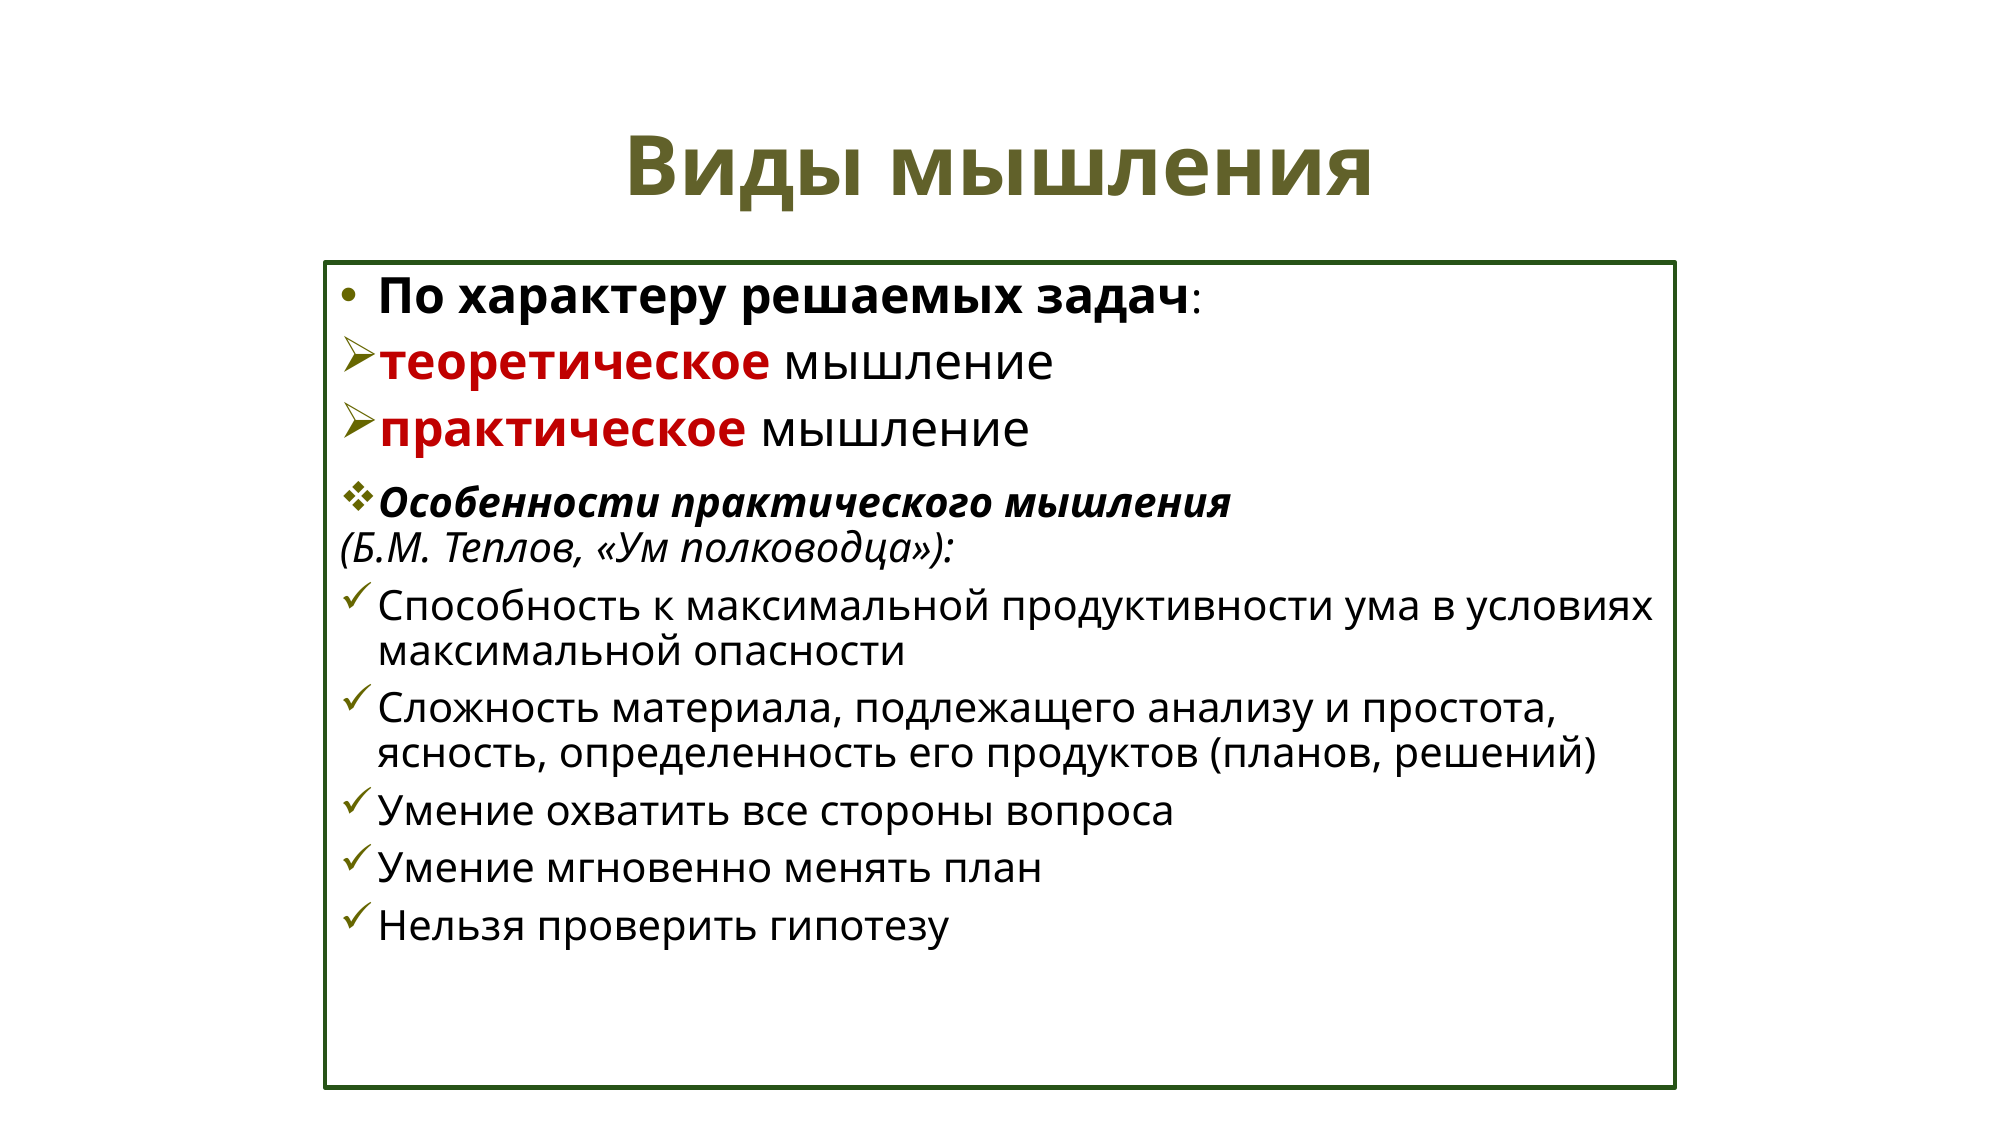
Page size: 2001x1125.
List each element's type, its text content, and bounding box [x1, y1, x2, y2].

list По характеру решаемых задач: теоретическое мышление практическое мышление Особенности практического мышления (Б.М. Теплов, «Ум полководца»): Способность к максимальной продуктивности ума в условиях максимальной опасности Сложность материала, подлежащего анализу и простота, ясность, определенность его продуктов (планов, решений) Умение охватить все стороны вопроса Умение мгновенно менять план Нельзя проверить гипотезу [324, 262, 1675, 1088]
title Виды мышления [137, 59, 1863, 278]
